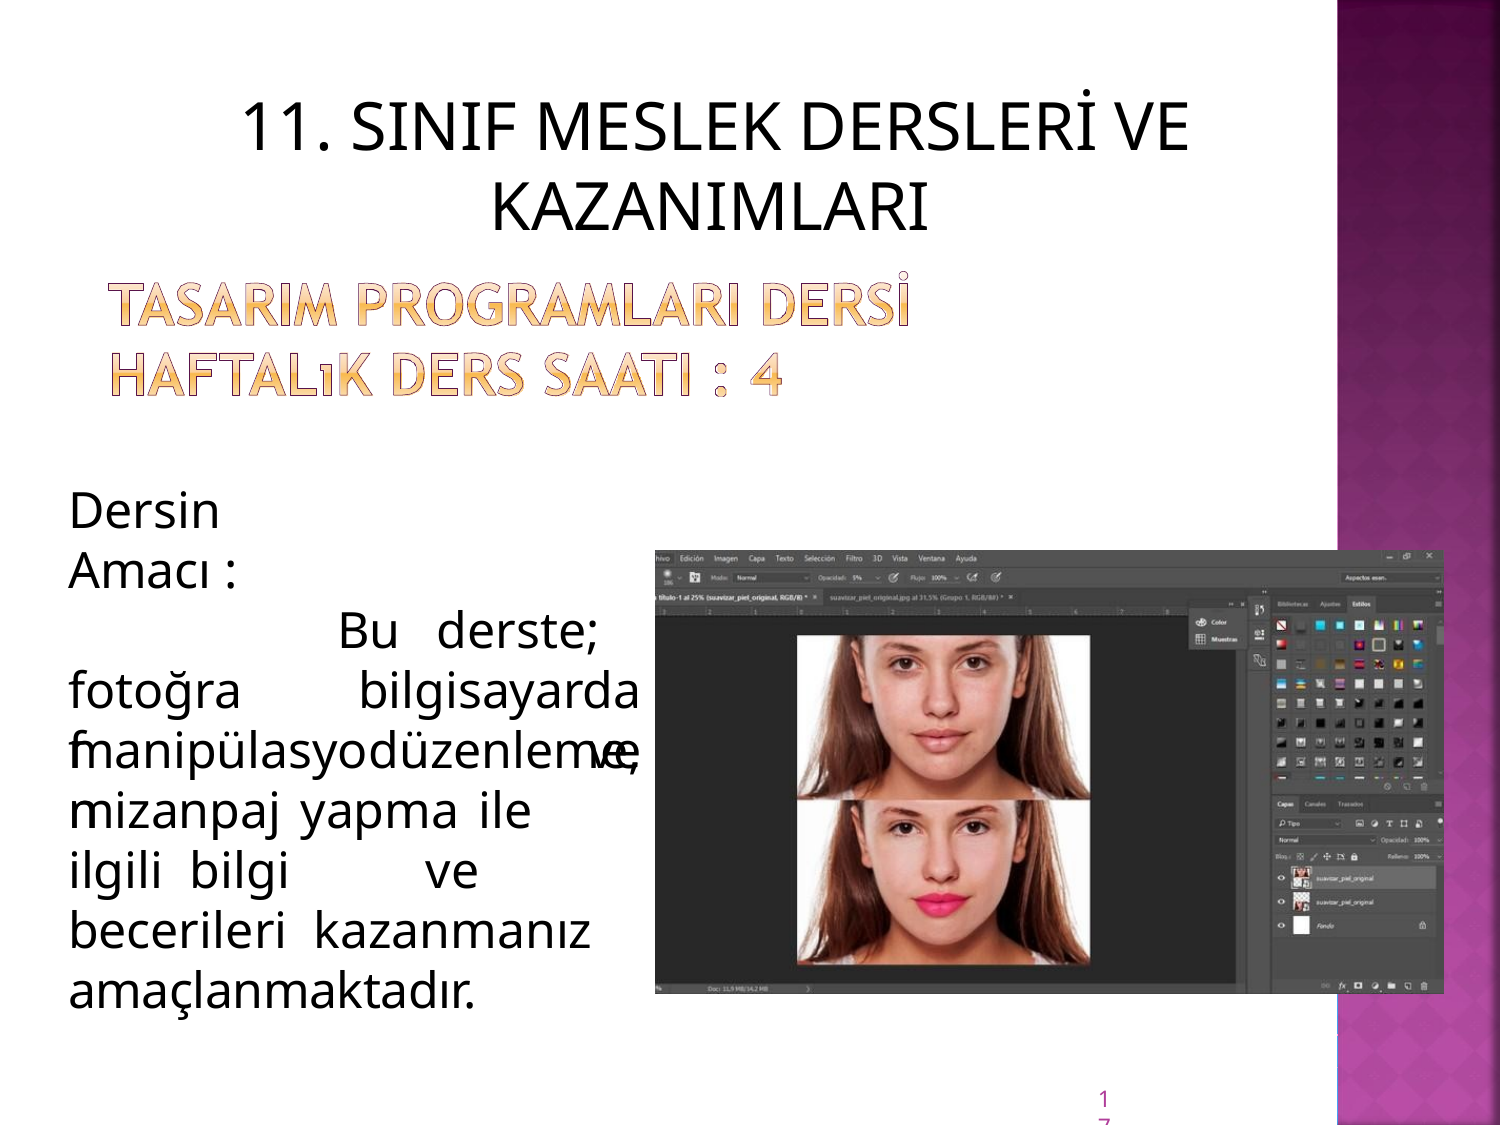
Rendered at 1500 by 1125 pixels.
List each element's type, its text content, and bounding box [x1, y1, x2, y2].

text_box ve [586, 716, 643, 776]
title 11. SINIF MESLEK DERSLERİ VE KAZANIMLARI [237, 81, 1263, 272]
text_box 17 [1095, 1082, 1124, 1125]
text_box manipülasyon [66, 716, 376, 776]
text_box mizanpaj yapma ile ilgili bilgi ve becerileri kazanmanız amaçlanmaktadır. [66, 776, 643, 1019]
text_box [107, 270, 909, 327]
text_box Dersin Amacı : [66, 476, 392, 596]
picture [655, 0, 1500, 1125]
text_box Bu derste; bilgisayarda düzenleme, [66, 596, 643, 776]
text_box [111, 352, 782, 397]
